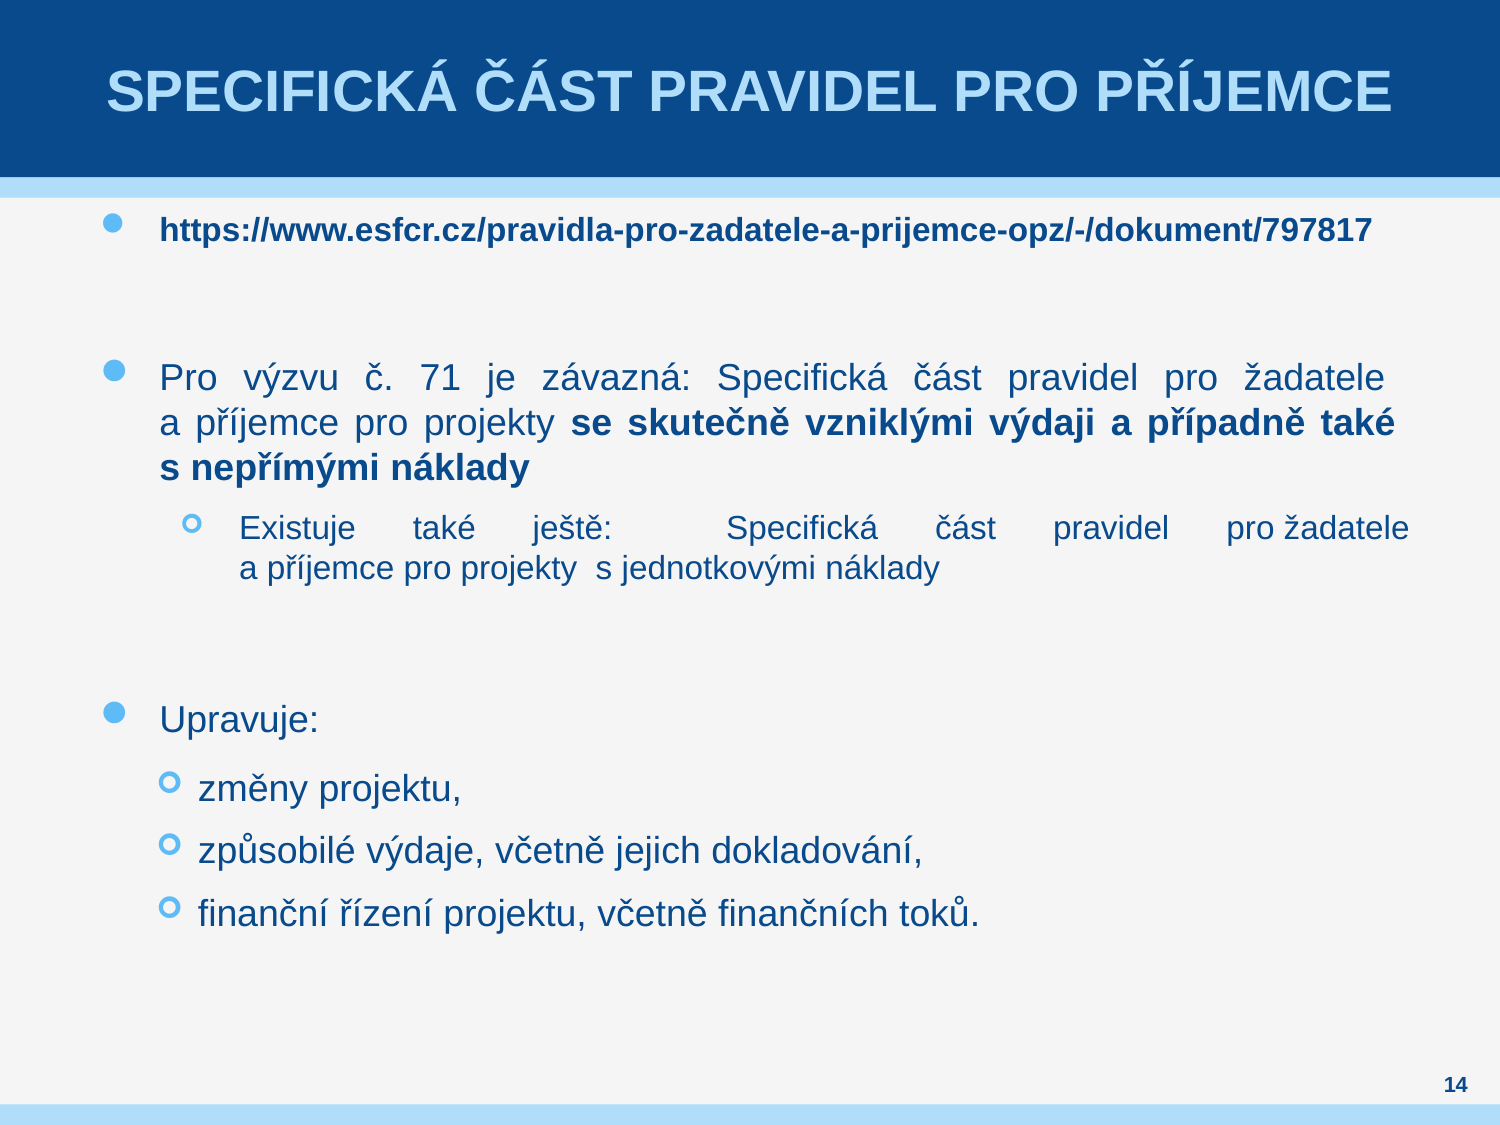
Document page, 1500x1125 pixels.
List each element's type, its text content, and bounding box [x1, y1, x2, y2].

list https://www.esfcr.cz/pravidla-pro-zadatele-a-prijemce-opz/-/dokument/797817 Pro výzvu č. 71 je závazná: Specifická část pravidel pro žadatele a příjemce pro projekty se skutečně vzniklými výdaji a případně také s nepřímými náklady Existuje také ještě: Specifická část pravidel pro žadatele a příjemce pro projekty s jednotkovými náklady Upravuje: změny projektu, způsobilé výdaje, včetně jejich dokladování, finanční řízení projektu, včetně finančních toků. [88, 208, 1412, 1125]
title Specifická část pravidel pro příjemce [59, 0, 1441, 178]
slide_number 14 [1417, 1068, 1495, 1099]
